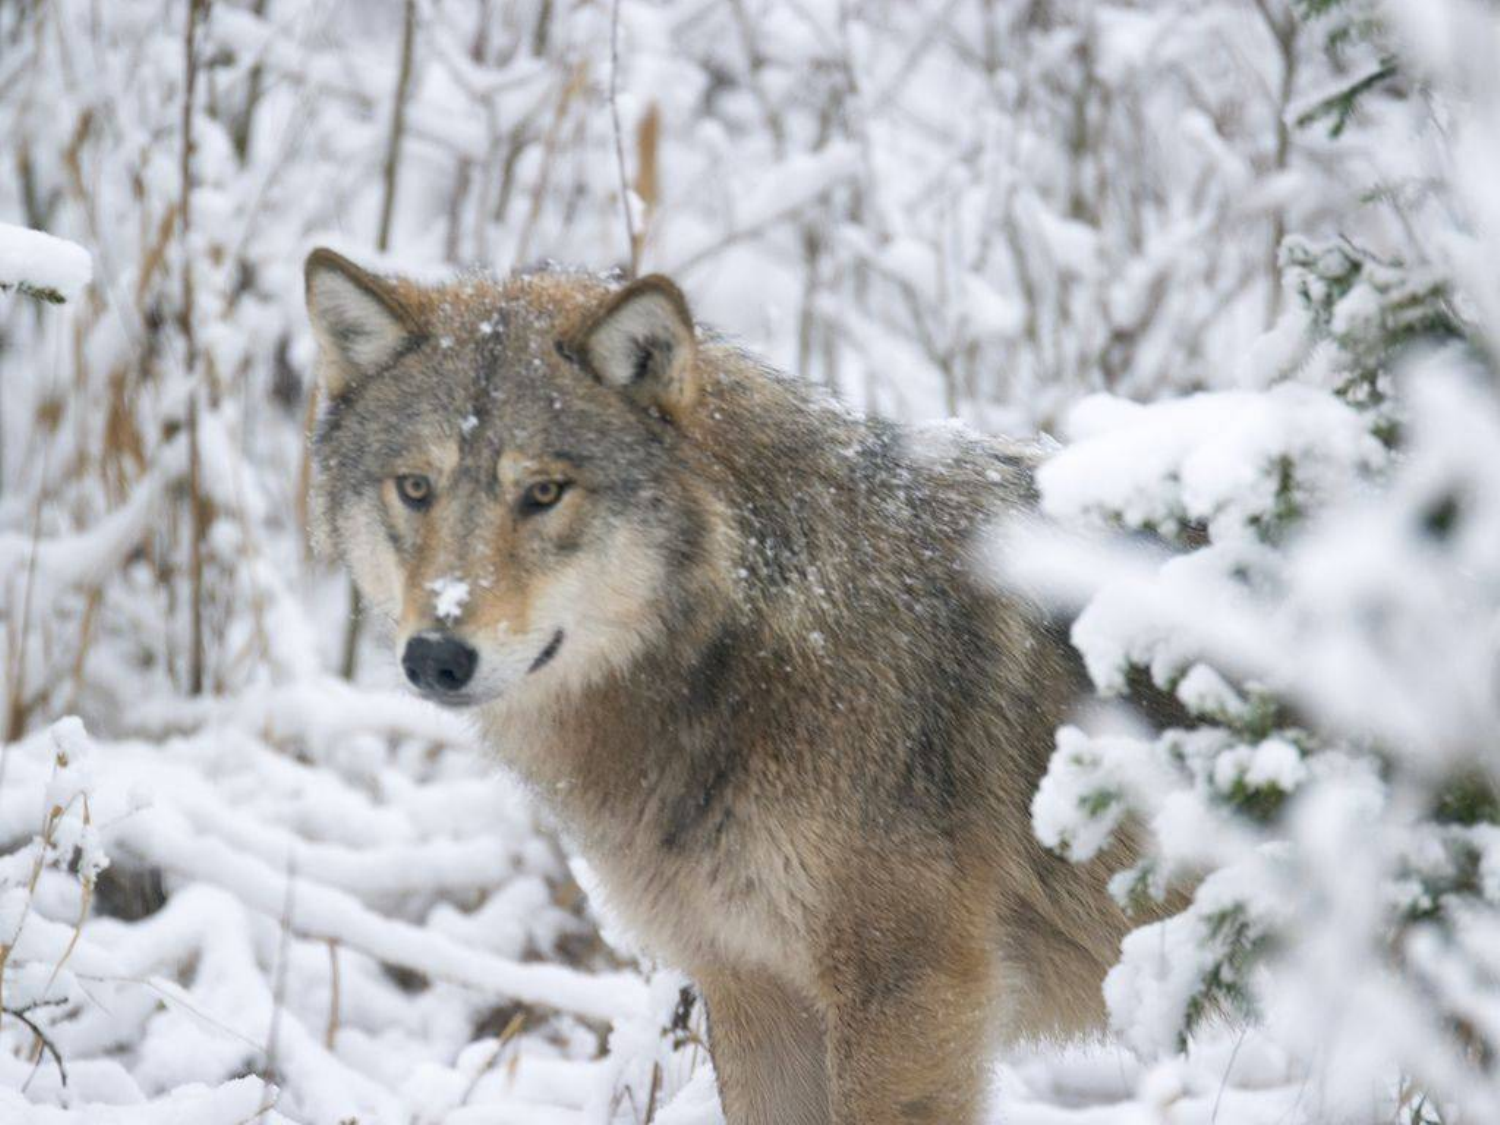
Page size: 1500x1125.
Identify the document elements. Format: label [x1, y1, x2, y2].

list [0, 0, 1500, 1125]
